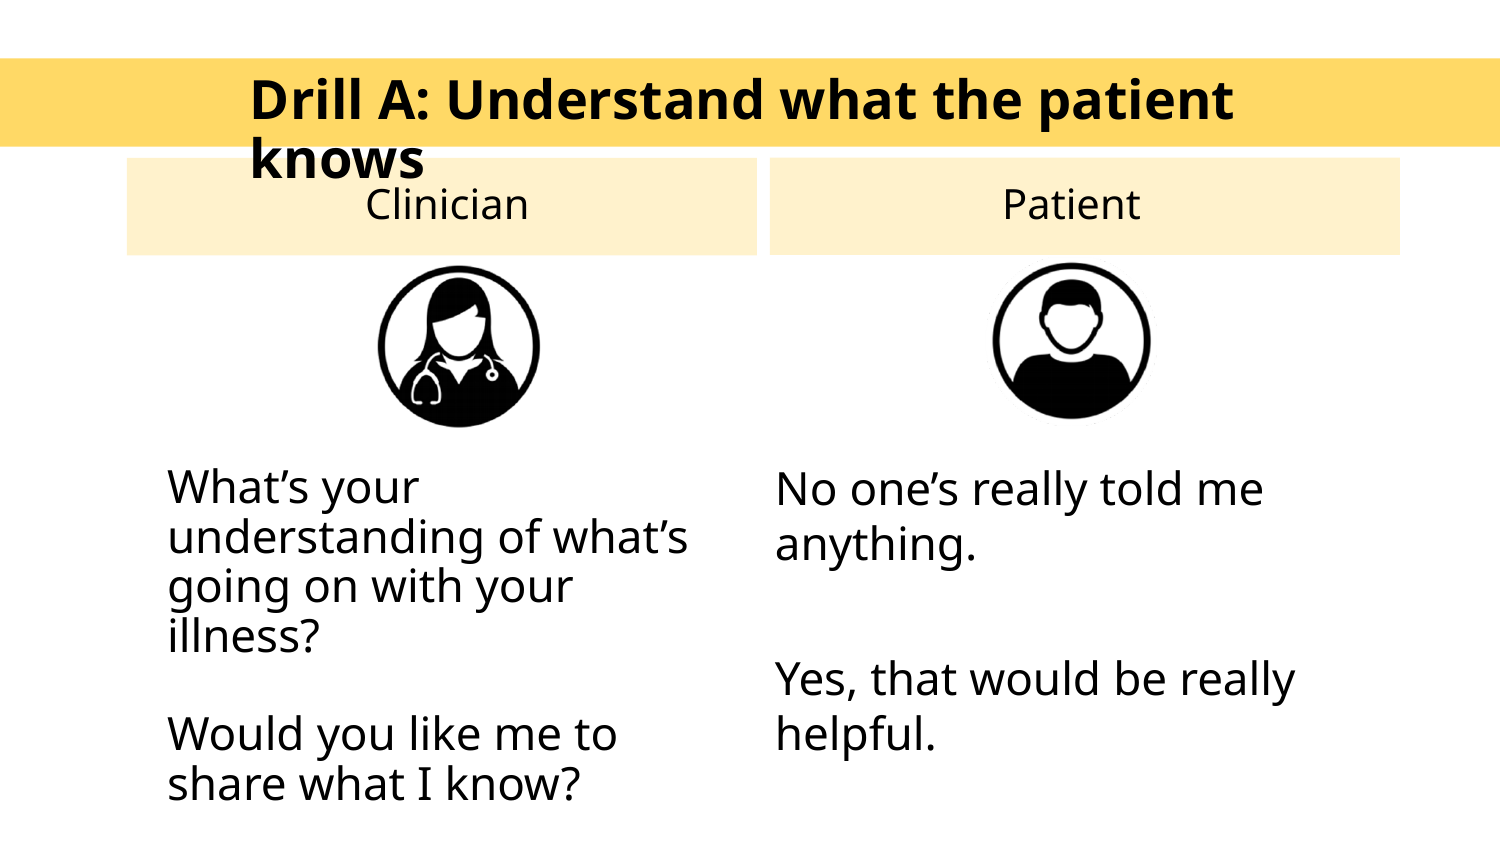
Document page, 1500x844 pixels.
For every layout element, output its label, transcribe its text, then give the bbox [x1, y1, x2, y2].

list Patient [756, 163, 1387, 249]
title Drill A: Understand what the patient knows [249, 72, 1338, 141]
text_box No one’s really told me anything. Yes, that would be really helpful. [774, 459, 1438, 819]
picture [985, 257, 1157, 426]
text_box What’s your understanding of what’s going on with your illness? Would you like me to share what I know? [152, 456, 725, 818]
list Clinician [132, 163, 756, 249]
text_box [0, 57, 1500, 148]
picture [370, 261, 547, 435]
